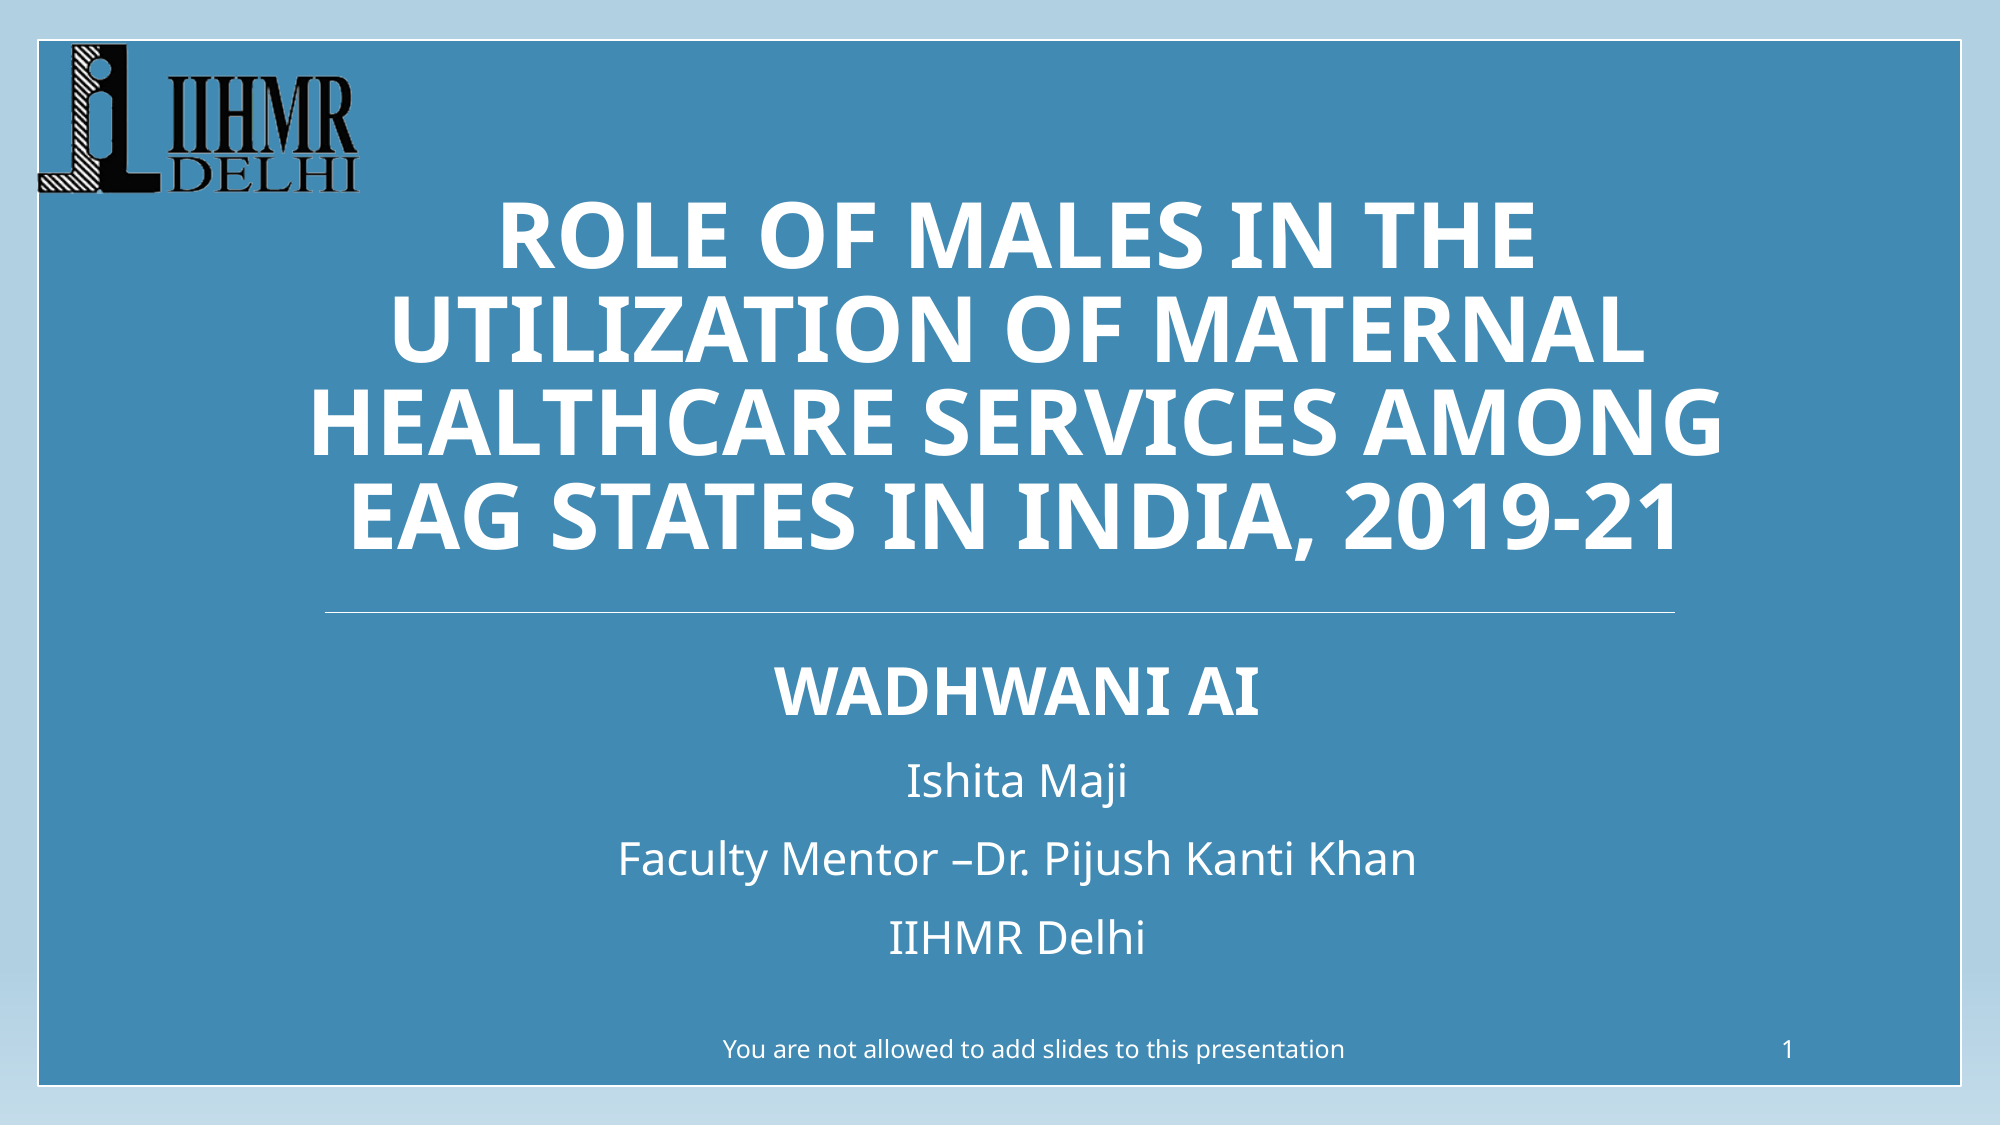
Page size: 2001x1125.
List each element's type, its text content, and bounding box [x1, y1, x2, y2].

picture [37, 40, 380, 195]
footer You are not allowed to add slides to this presentation [647, 1020, 1422, 1081]
subtitle Ishita Maji Faculty Mentor –Dr. Pijush Kanti Khan IIHMR Delhi [267, 750, 1768, 1022]
title Role of males in the utilization of maternal healthcare services among EAG states in India, 2019-21 Wadhwani AI [267, 345, 1768, 737]
slide_number 1 [1530, 1020, 1811, 1081]
